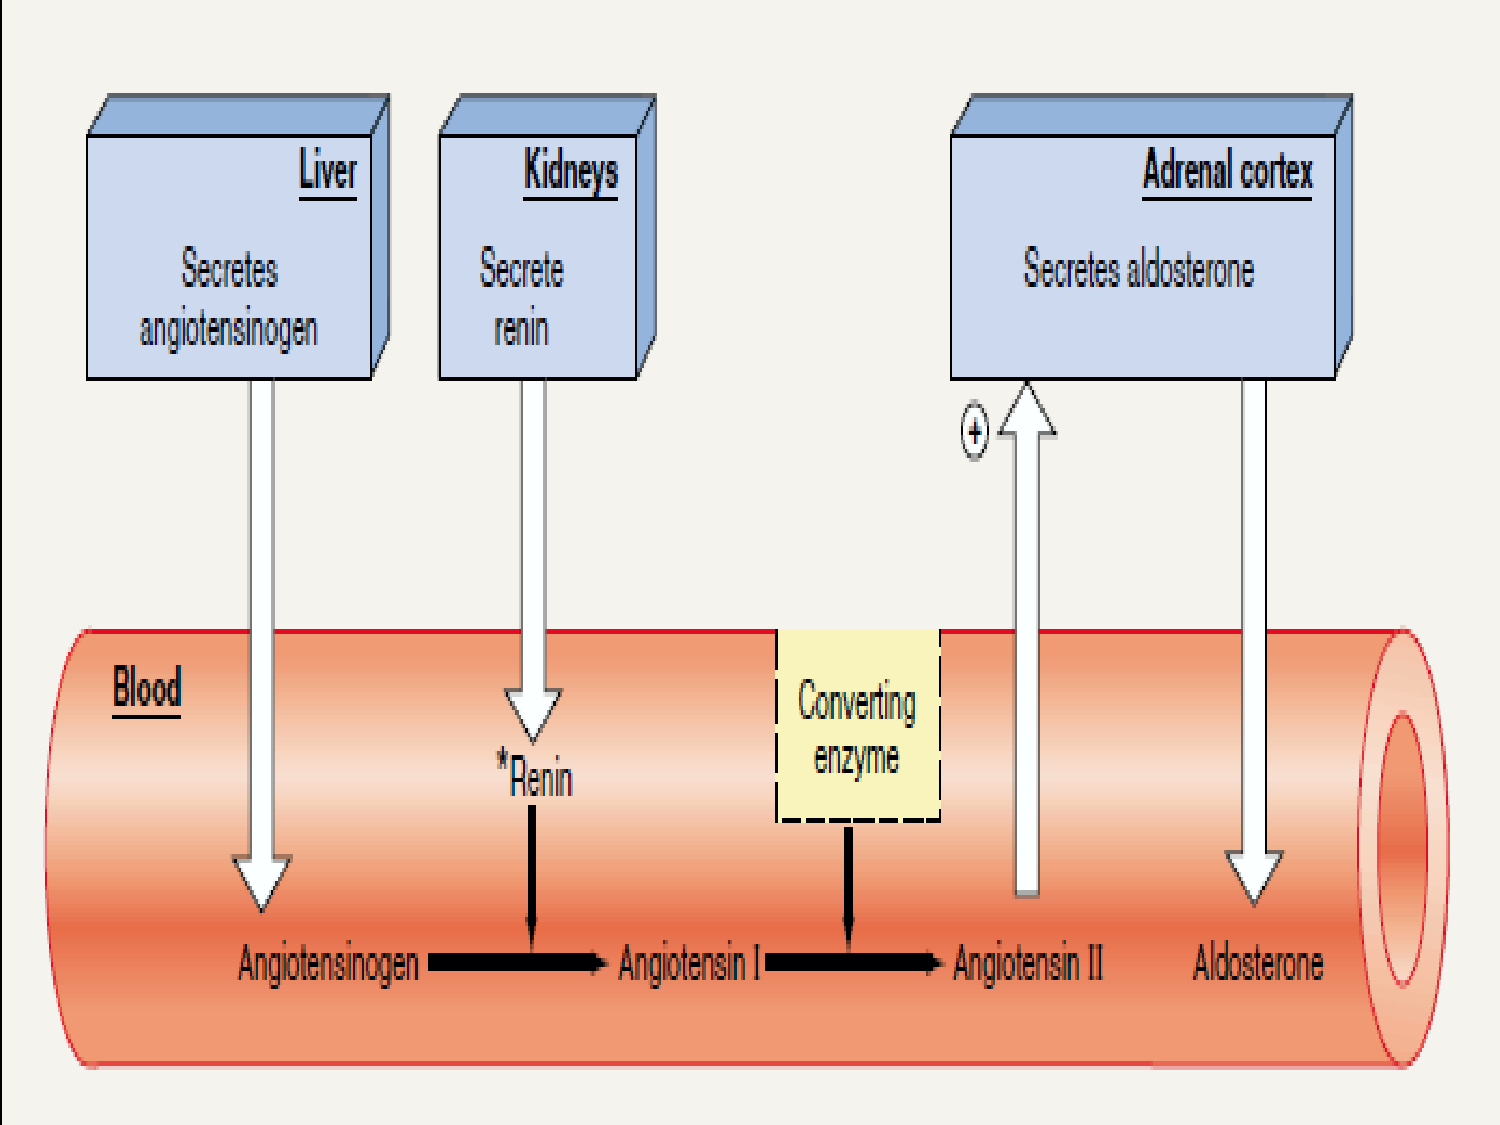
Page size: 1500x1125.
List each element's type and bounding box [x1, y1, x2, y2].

list [0, 0, 1500, 1125]
